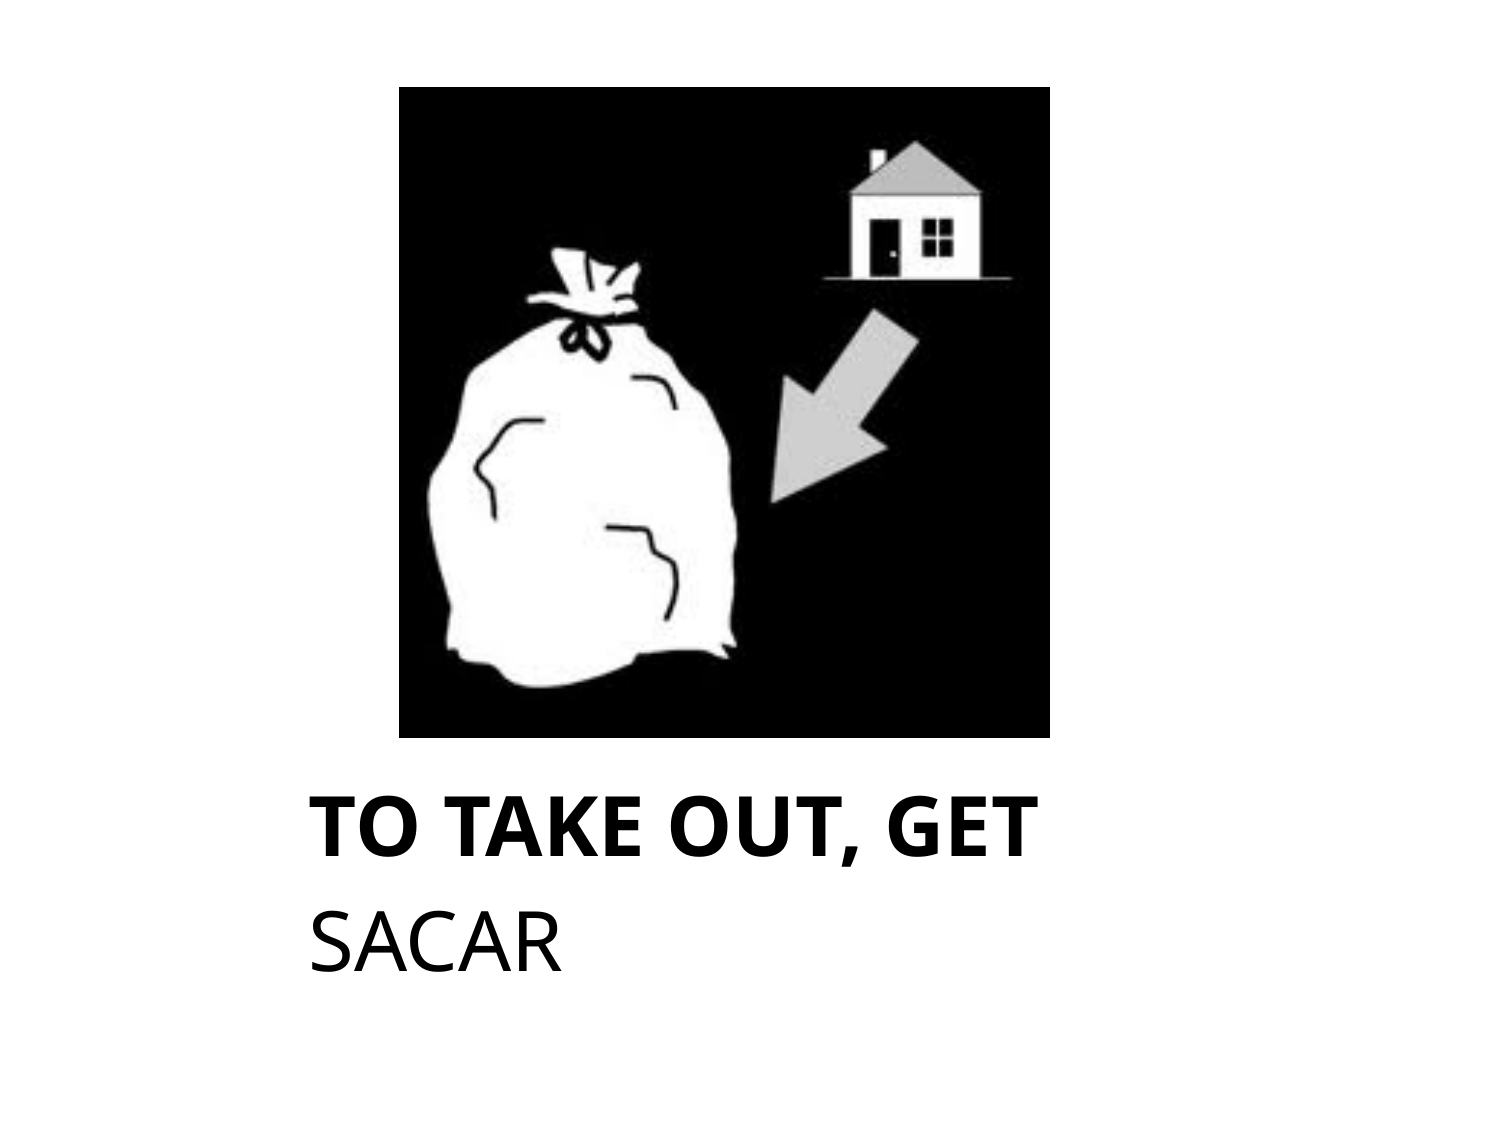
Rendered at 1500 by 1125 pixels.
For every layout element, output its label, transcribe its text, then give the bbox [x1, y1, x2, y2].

picture [399, 87, 1051, 738]
title TO TAKE OUT, GET [294, 787, 1194, 880]
list SACAR [294, 880, 1194, 1013]
